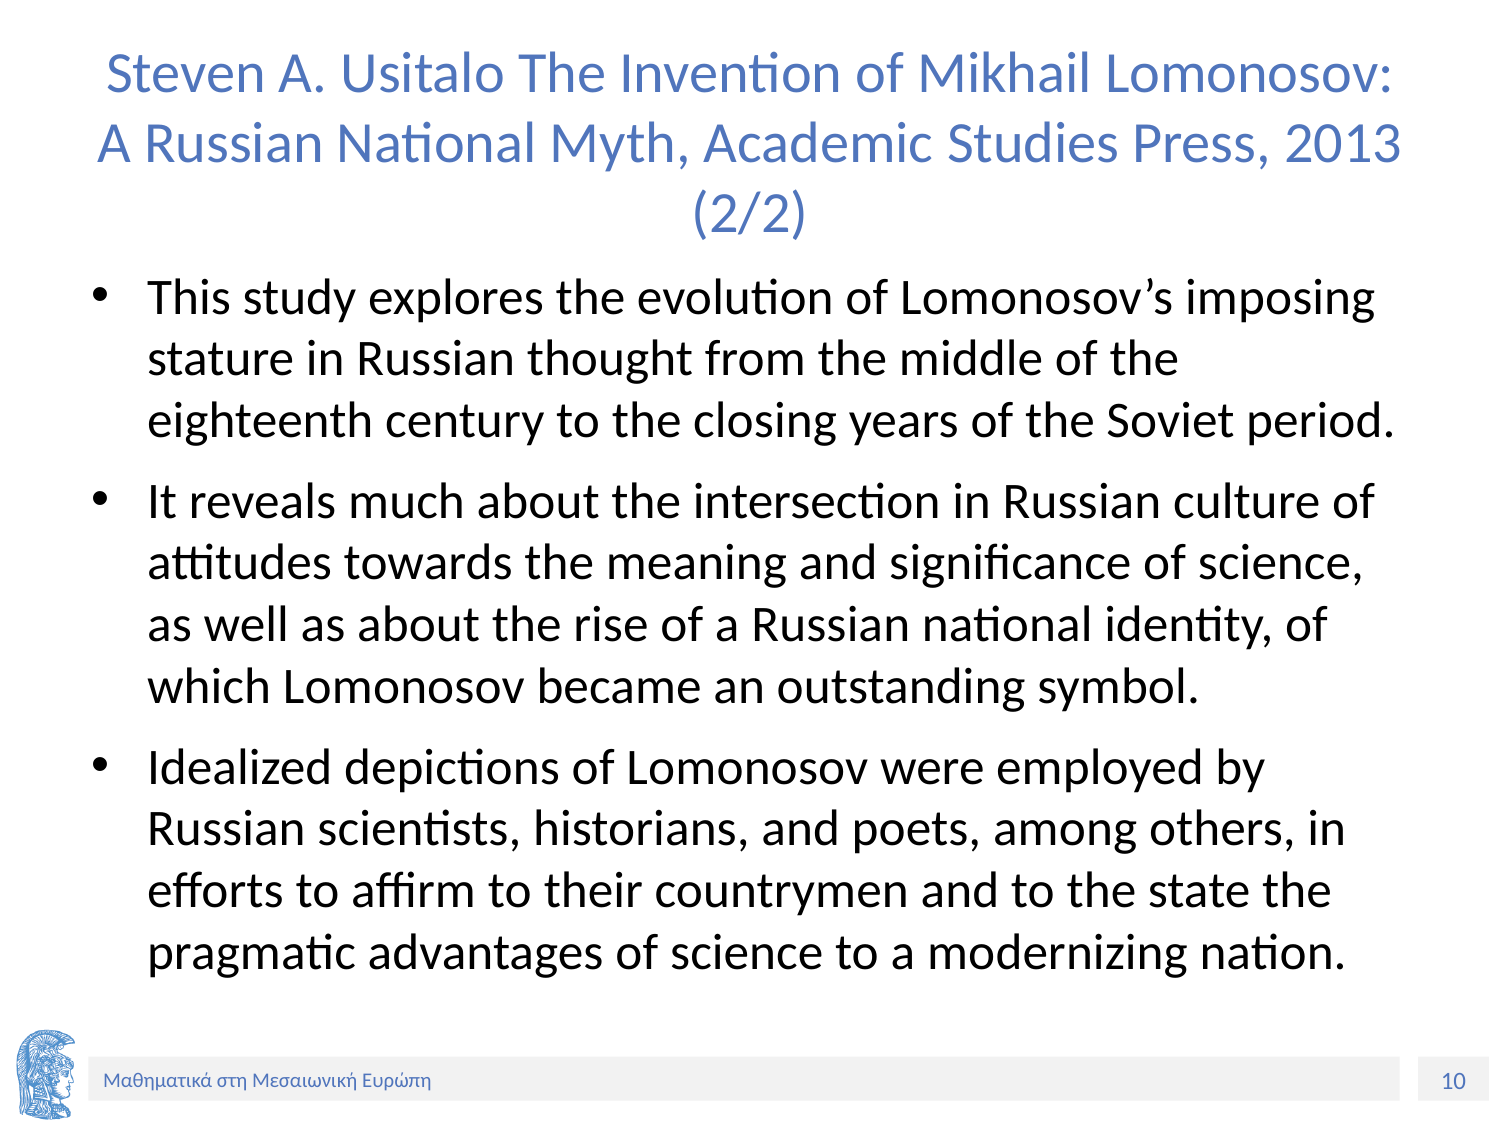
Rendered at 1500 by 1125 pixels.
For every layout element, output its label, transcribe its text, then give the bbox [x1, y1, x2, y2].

list This study explores the evolution of Lomonosov’s imposing stature in Russian thought from the middle of the eighteenth century to the closing years of the Soviet period. It reveals much about the intersection in Russian culture of attitudes towards the meaning and significance of science, as well as about the rise of a Russian national identity, of which Lomonosov became an outstanding symbol. Idealized depictions of Lomonosov were employed by Russian scientists, historians, and poets, among others, in efforts to affirm to their countrymen and to the state the pragmatic advantages of science to a modernizing nation. [76, 255, 1427, 998]
title Steven A. Usitalo The Invention of Mikhail Lomonosov: A Russian National Myth, Academic Studies Press, 2013 (2/2) [75, 45, 1425, 233]
picture [9, 1026, 81, 1120]
